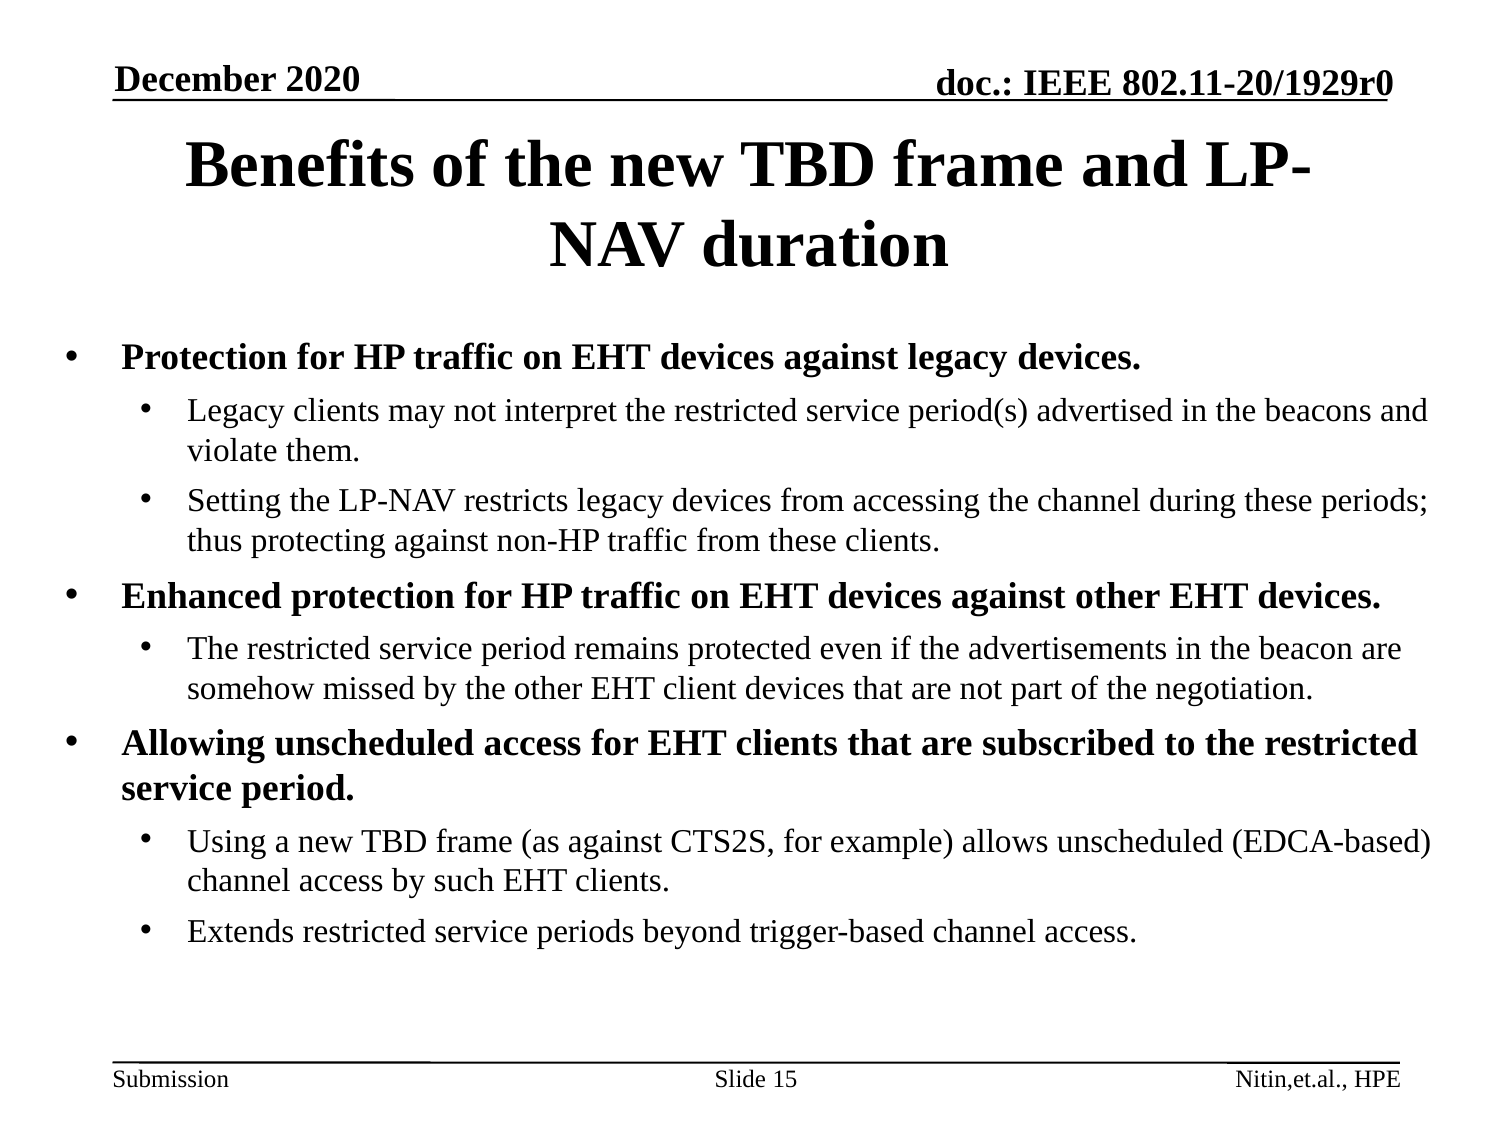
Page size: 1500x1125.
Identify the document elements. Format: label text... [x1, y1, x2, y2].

slide_number Slide 15 [712, 1061, 800, 1123]
title Benefits of the new TBD frame and LP-NAV duration [112, 112, 1388, 288]
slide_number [114, 54, 423, 100]
footer Nitin,et.al., HPE [878, 1061, 1402, 1093]
list Protection for HP traffic on EHT devices against legacy devices. Legacy clients may not interpret the restricted service period(s) advertised in the beacons and violate them. Setting the LP-NAV restricts legacy devices from accessing the channel during these periods; thus protecting against non-HP traffic from these clients. Enhanced protection for HP traffic on EHT devices against other EHT devices. The restricted service period remains protected even if the advertisements in the beacon are somehow missed by the other EHT client devices that are not part of the negotiation. Allowing unscheduled access for EHT clients that are subscribed to the restricted service period. Using a new TBD frame (as against CTS2S, for example) allows unscheduled (EDCA-based) channel access by such EHT clients. Extends restricted service periods beyond trigger-based channel access. [49, 324, 1463, 1000]
